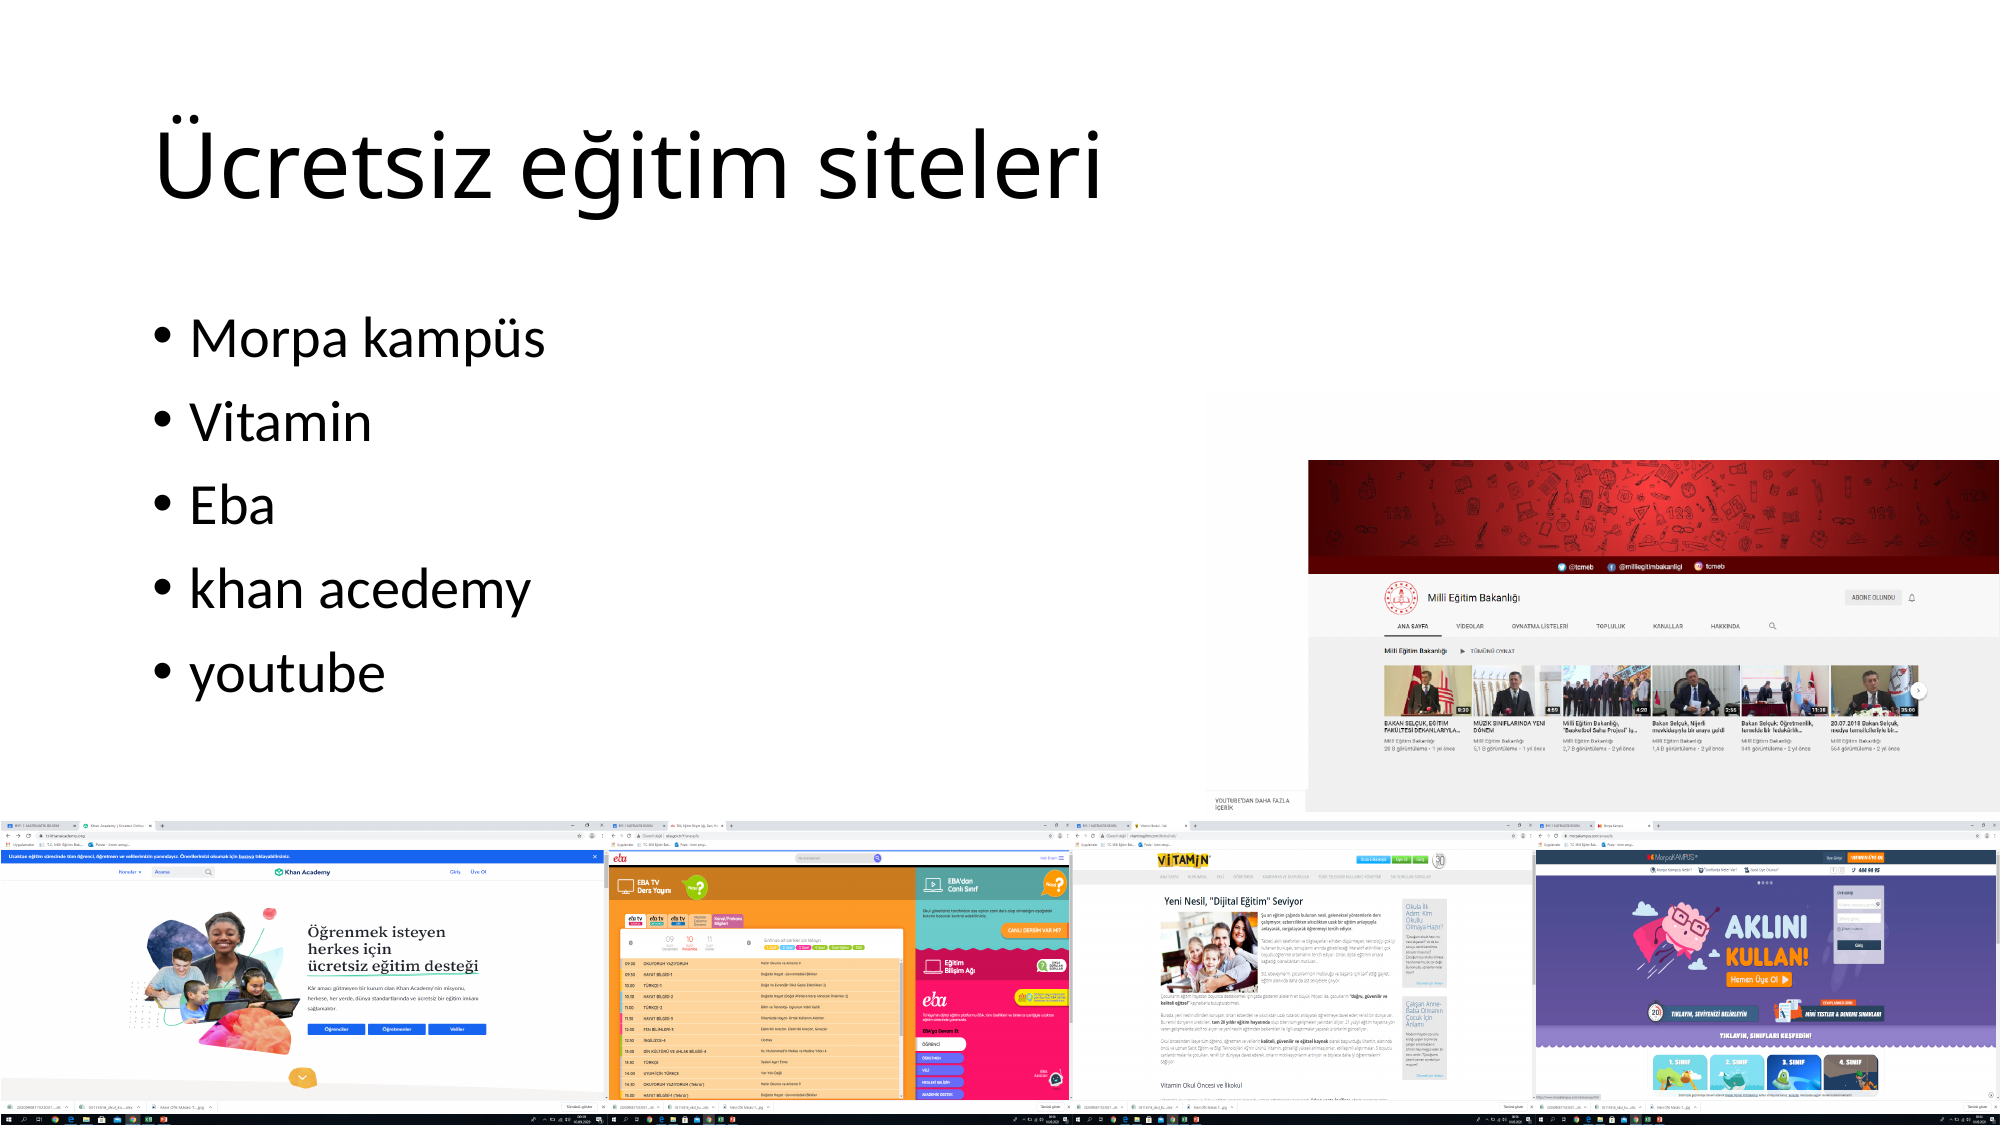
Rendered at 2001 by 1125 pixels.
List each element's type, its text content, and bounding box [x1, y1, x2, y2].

picture [1, 392, 2000, 1125]
list Morpa kampüs Vitamin Eba khan acedemy youtube [137, 299, 1863, 821]
title Ücretsiz eğitim siteleri [137, 59, 1863, 278]
